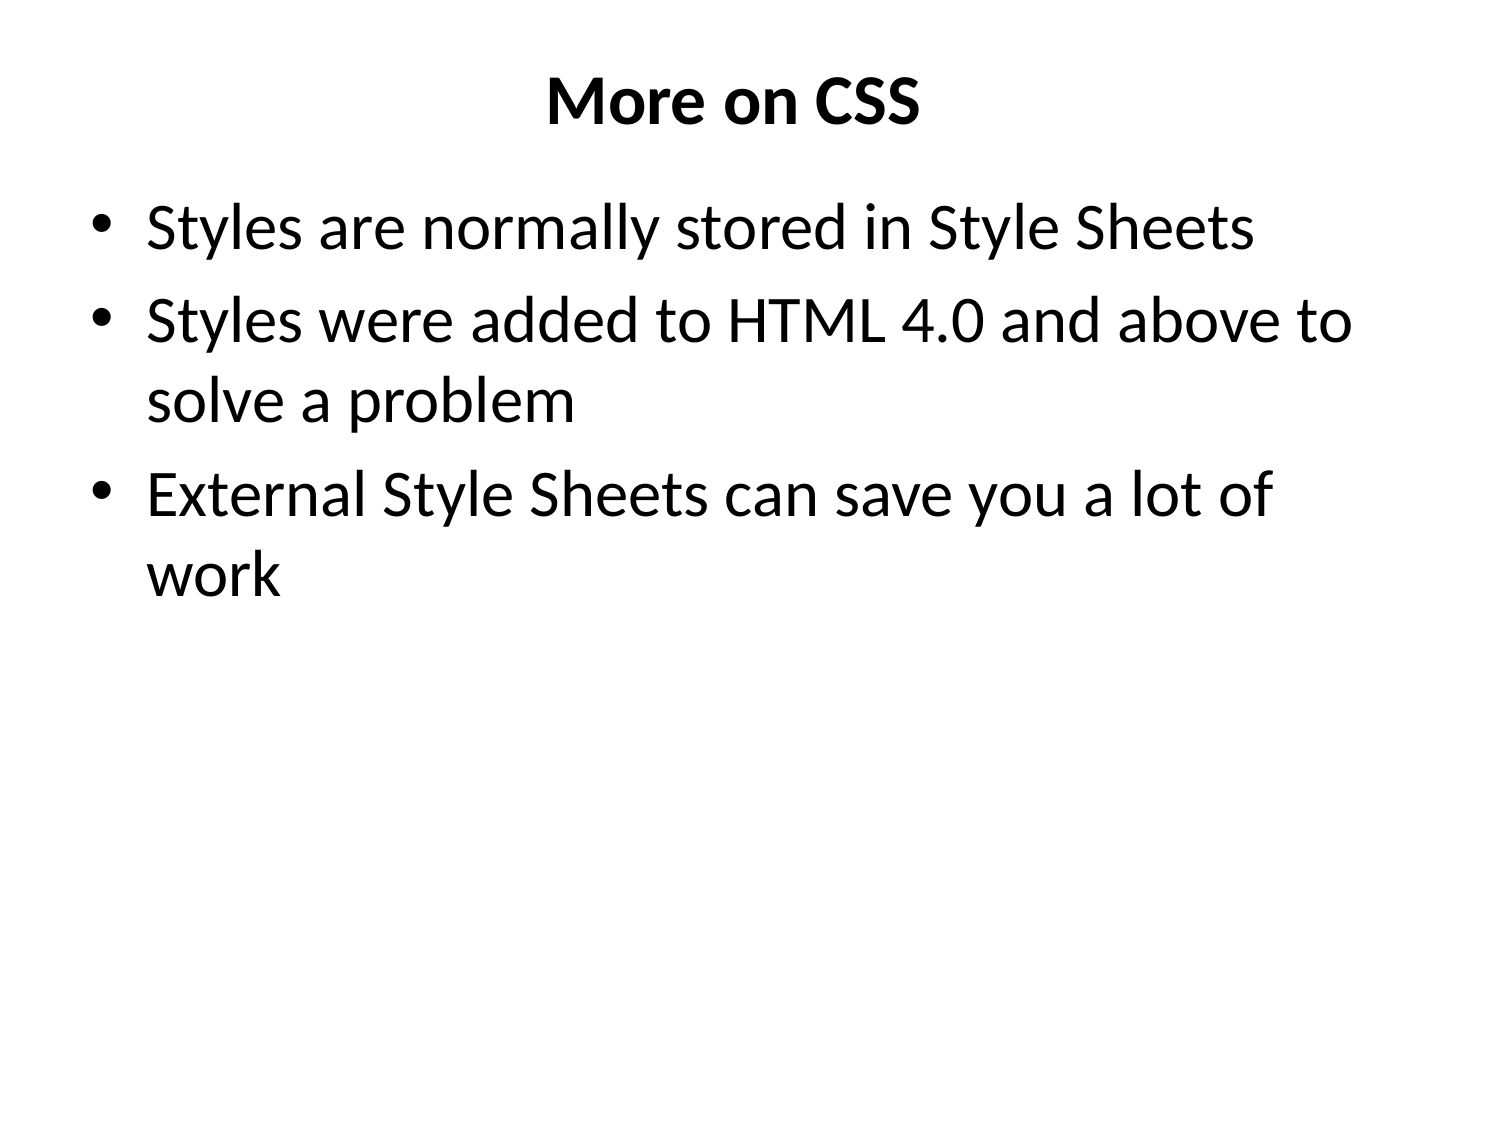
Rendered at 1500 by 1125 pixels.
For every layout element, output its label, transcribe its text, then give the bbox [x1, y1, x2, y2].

title More on CSS [75, 45, 1425, 174]
list Styles are normally stored in Style Sheets Styles were added to HTML 4.0 and above to solve a problem External Style Sheets can save you a lot of work [75, 174, 1425, 1005]
